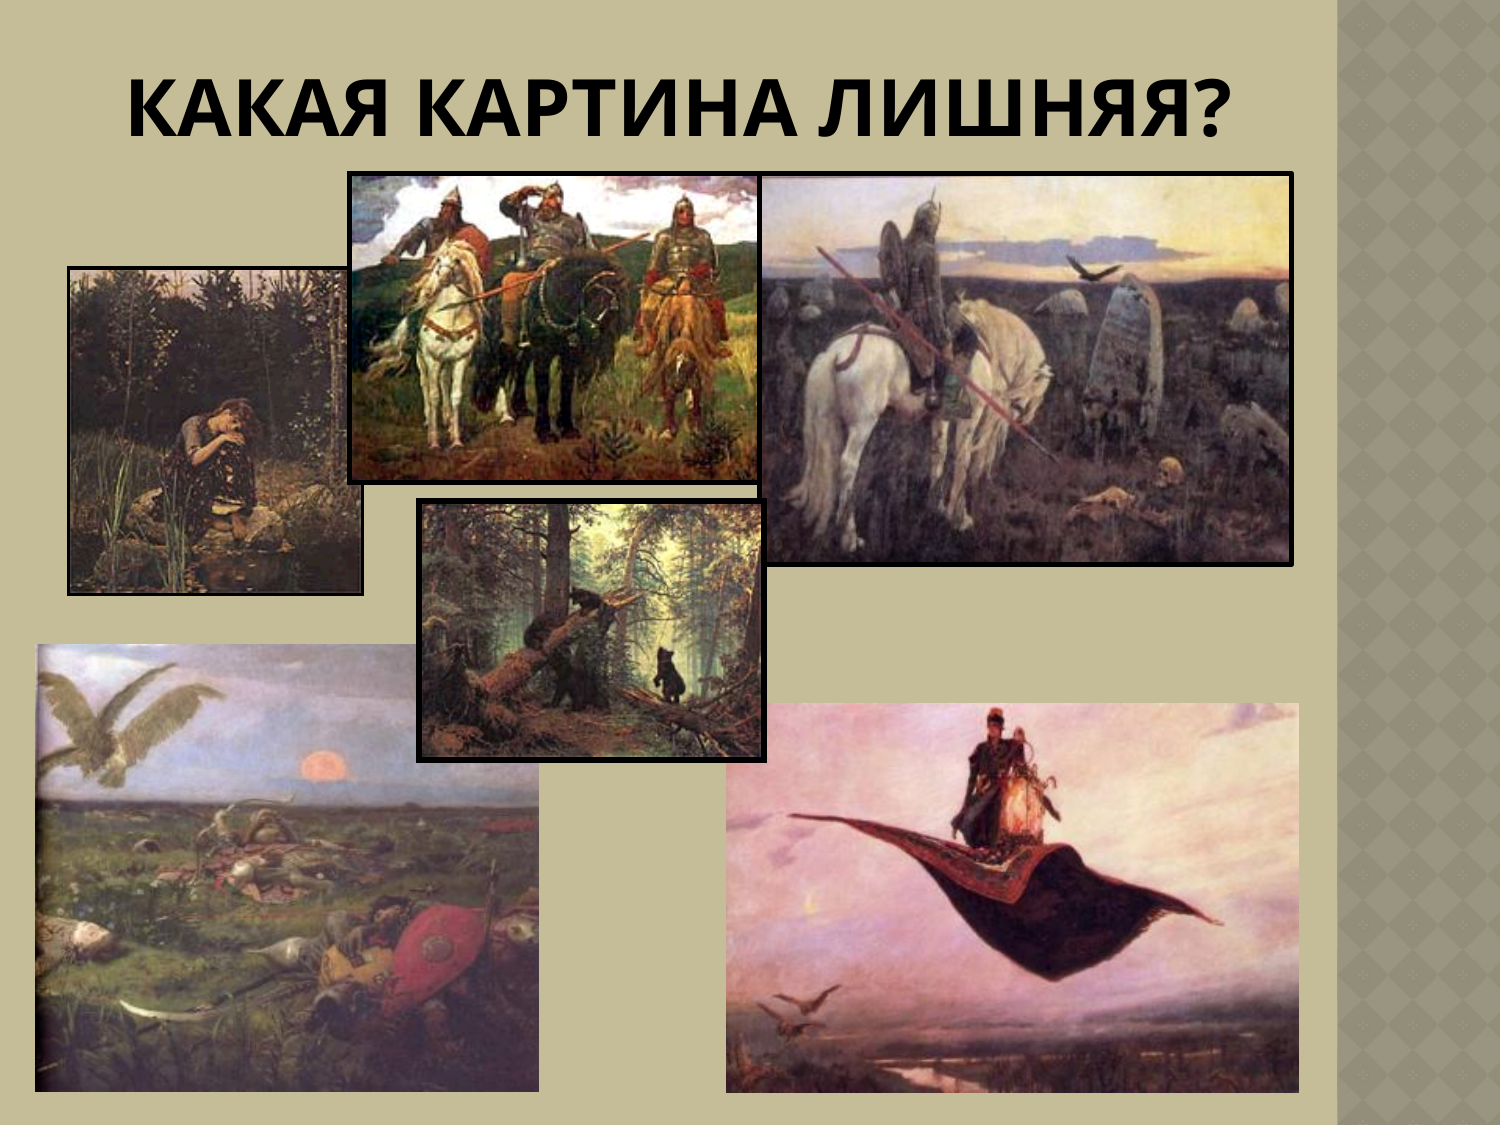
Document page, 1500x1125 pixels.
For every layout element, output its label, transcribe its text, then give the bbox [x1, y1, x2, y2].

picture [726, 702, 1300, 1093]
title Какая картина лишняя? [117, 52, 1263, 153]
picture [34, 644, 540, 1093]
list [69, 269, 362, 594]
picture [351, 175, 1290, 758]
